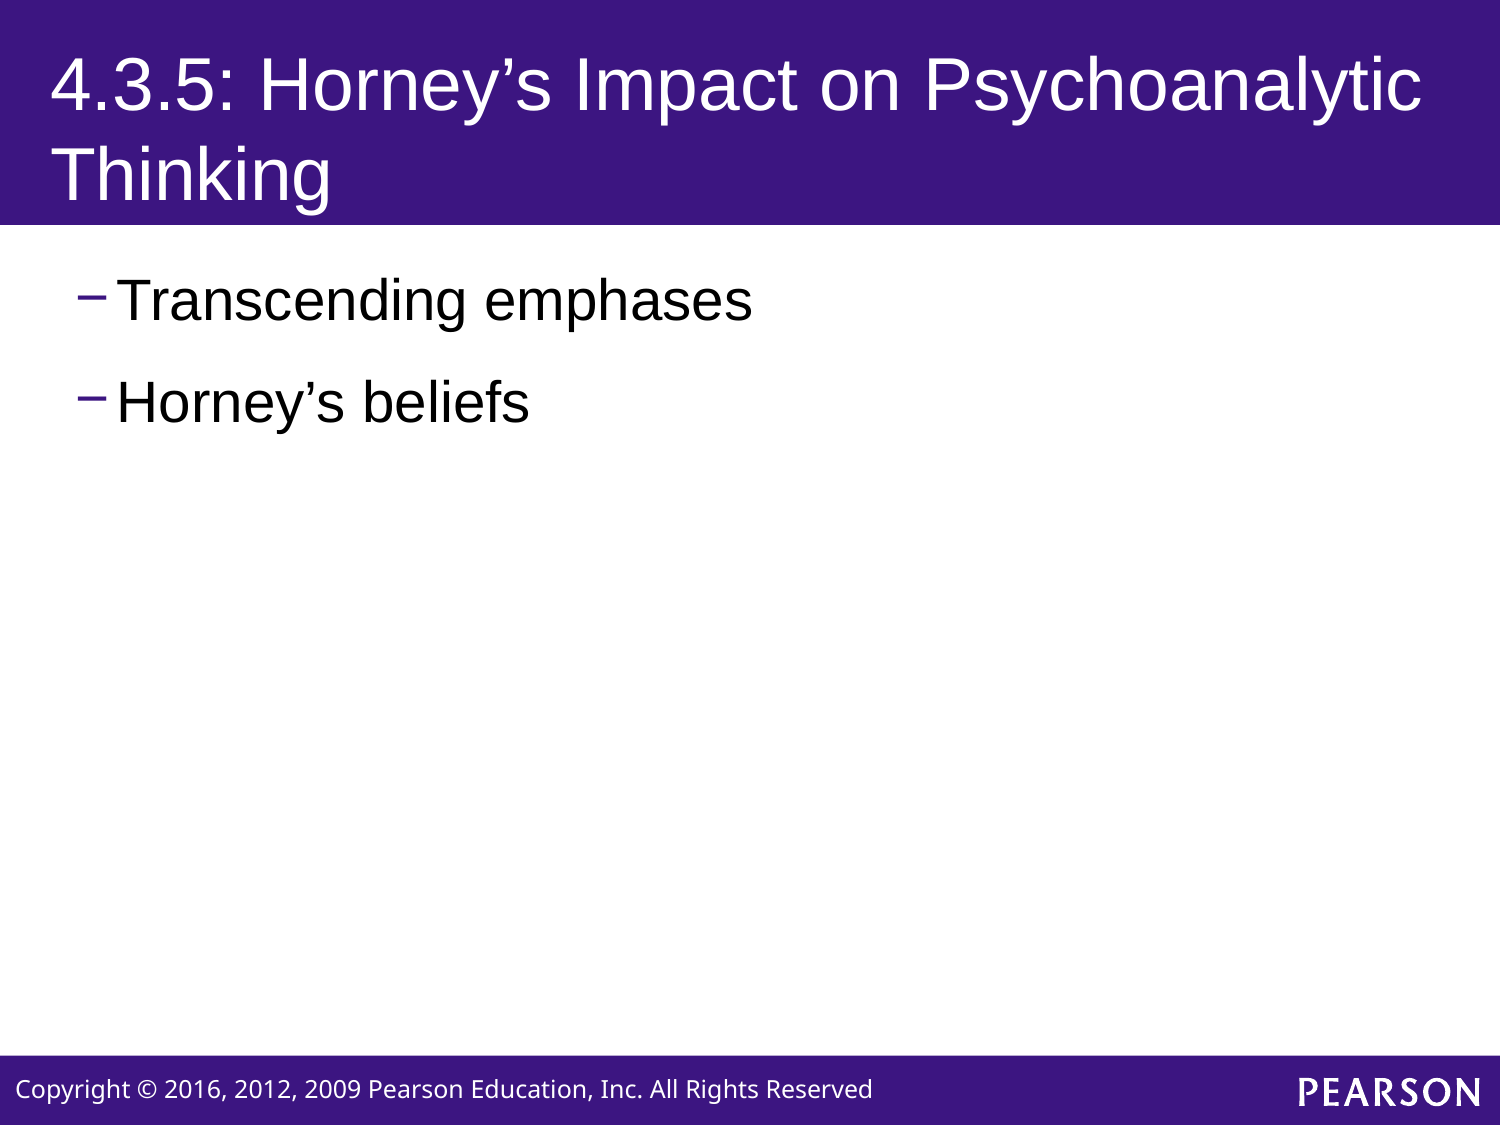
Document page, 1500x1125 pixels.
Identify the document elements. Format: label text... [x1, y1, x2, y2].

title 4.3.5: Horney’s Impact on Psychoanalytic Thinking [50, 35, 1425, 216]
list Transcending emphases Horney’s beliefs [75, 262, 1425, 1005]
